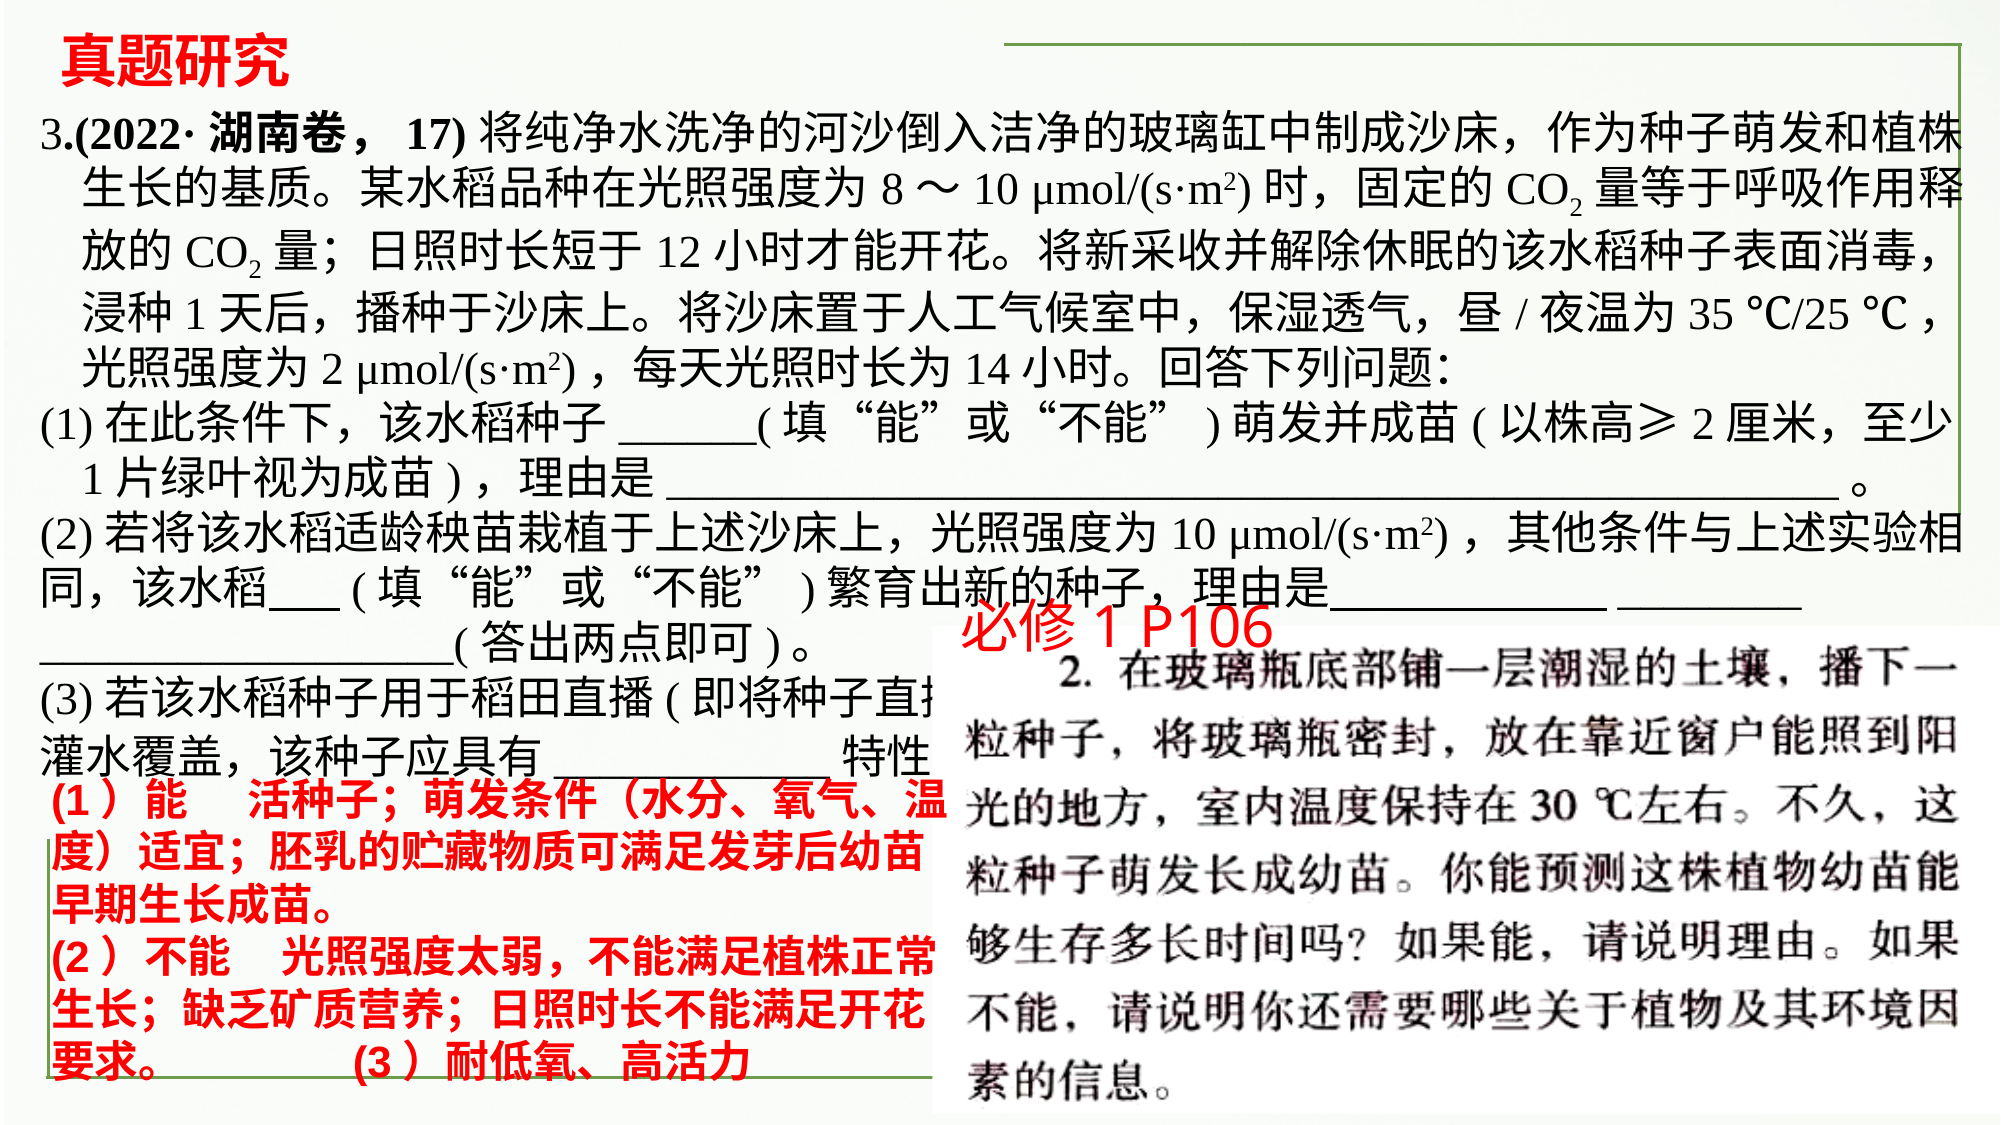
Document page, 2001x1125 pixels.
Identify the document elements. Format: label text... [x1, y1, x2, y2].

picture [4, 0, 2001, 1125]
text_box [932, 581, 2000, 1114]
text_box 真题研究 [44, 16, 330, 98]
text_box 3.(2022·湖南卷，17)将纯净水洗净的河沙倒入洁净的玻璃缸中制成沙床，作为种子萌发和植株生长的基质。某水稻品种在光照强度为8～10 μmol/(s·m2)时，固定的CO2量等于呼吸作用释放的CO2量；日照时长短于12小时才能开花。将新采收并解除休眠的该水稻种子表面消毒，浸种1天后，播种于沙床上。将沙床置于人工气候室中，保湿透气，昼/夜温为35 ℃/25 ℃，光照强度为2 μmol/(s·m2)，每天光照时长为14小时。回答下列问题： (1)在此条件下，该水稻种子______(填“能”或“不能”)萌发并成苗(以株高≥2厘米，至少1片绿叶视为成苗)，理由是___________________________________________________。 (2)若将该水稻适龄秧苗栽植于上述沙床上，光照强度为10 μmol/(s·m2)，其他条件与上述实验相同，该水稻 (填“能”或“不能”)繁育出新的种子，理由是 ________ __________________(答出两点即可)。 (3)若该水稻种子用于稻田直播(即将种子直接撒播于农田)，为防鸟害、鼠害减少杂草生长，须灌水覆盖，该种子应具有____________特性。 [25, 96, 1980, 791]
text_box (1）能 活种子；萌发条件（水分、氧气、温度）适宜；胚乳的贮藏物质可满足发芽后幼苗早期生长成苗。 (2）不能 光照强度太弱，不能满足植株正常生长；缺乏矿质营养；日照时长不能满足开花要求。 (3）耐低氧、高活力 [36, 764, 932, 1094]
